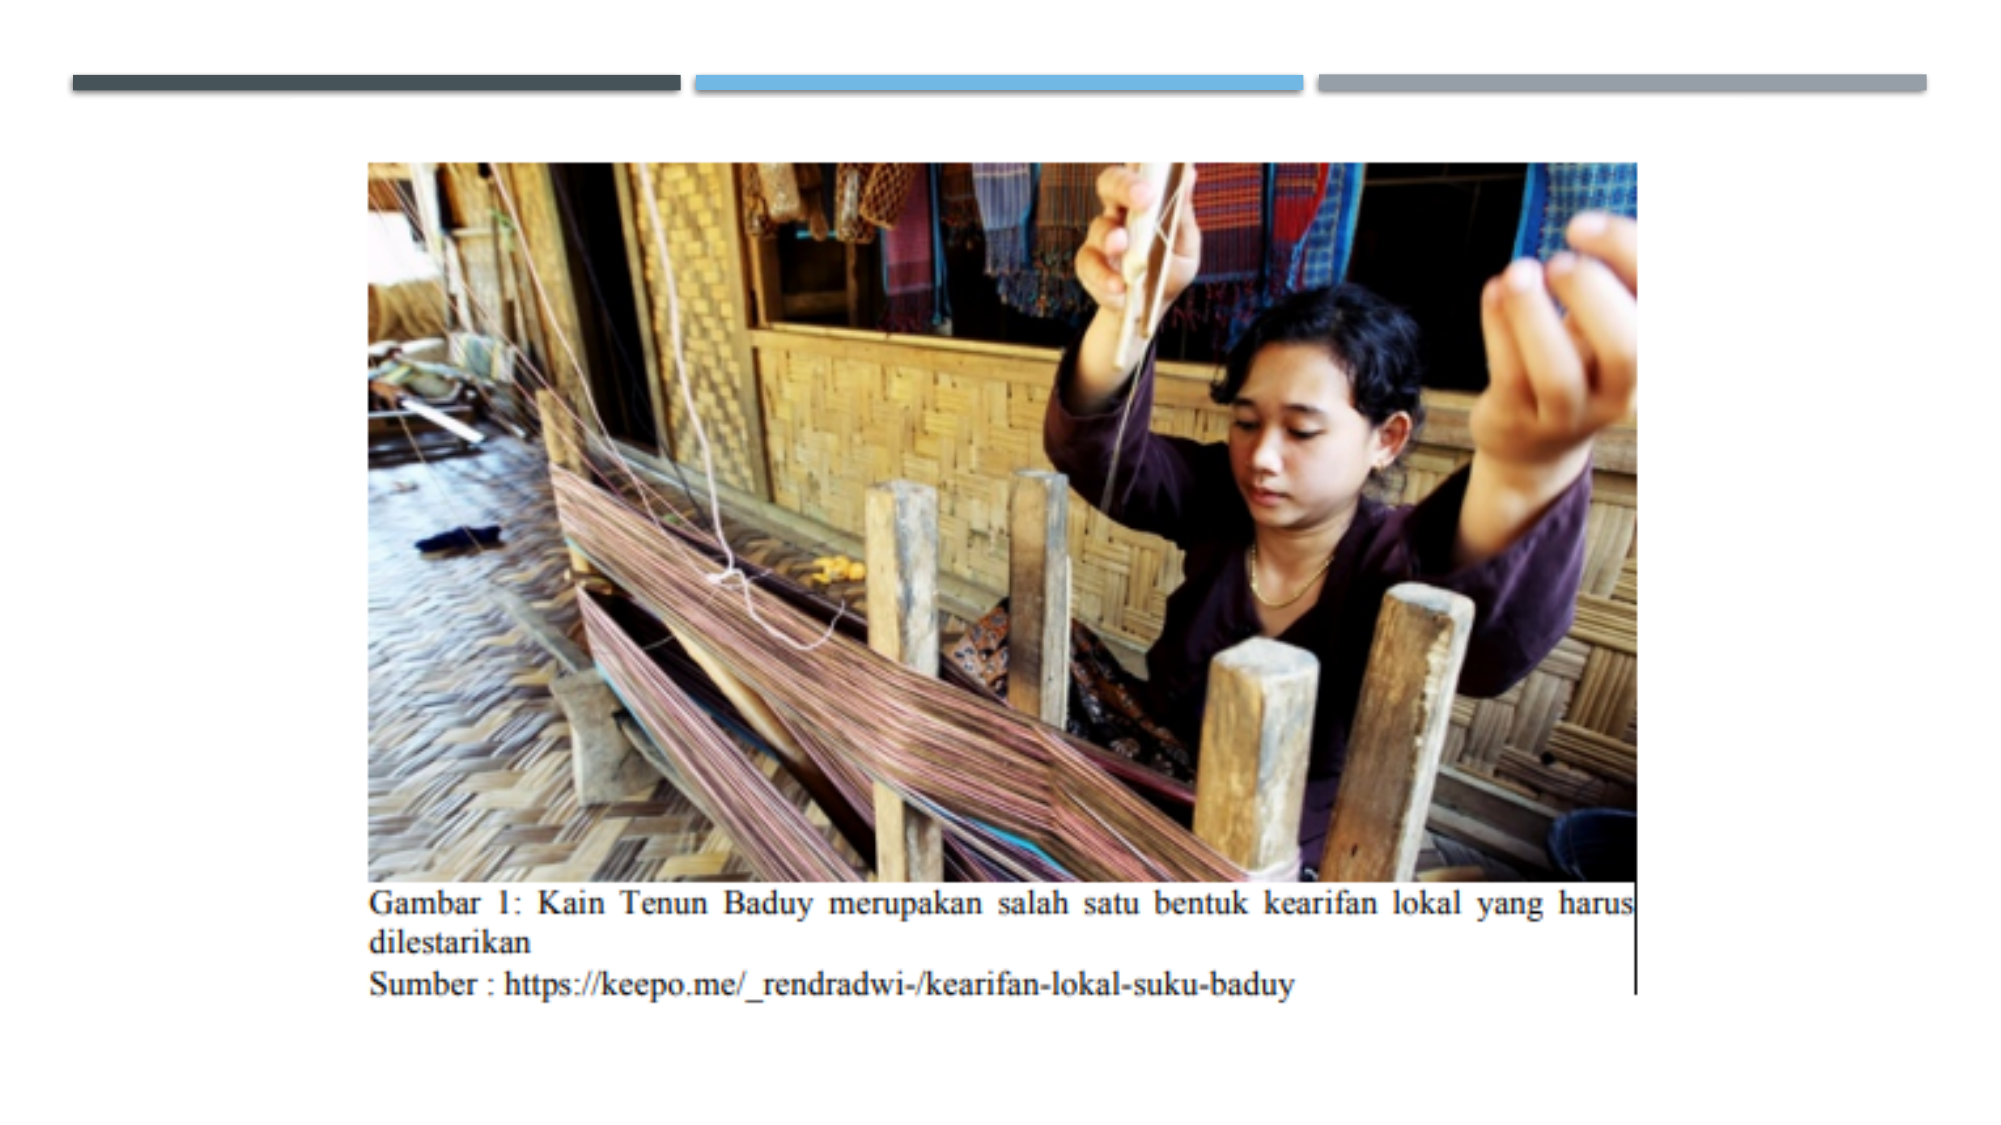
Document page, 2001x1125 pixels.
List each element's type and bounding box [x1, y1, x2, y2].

picture [292, 98, 1740, 1049]
